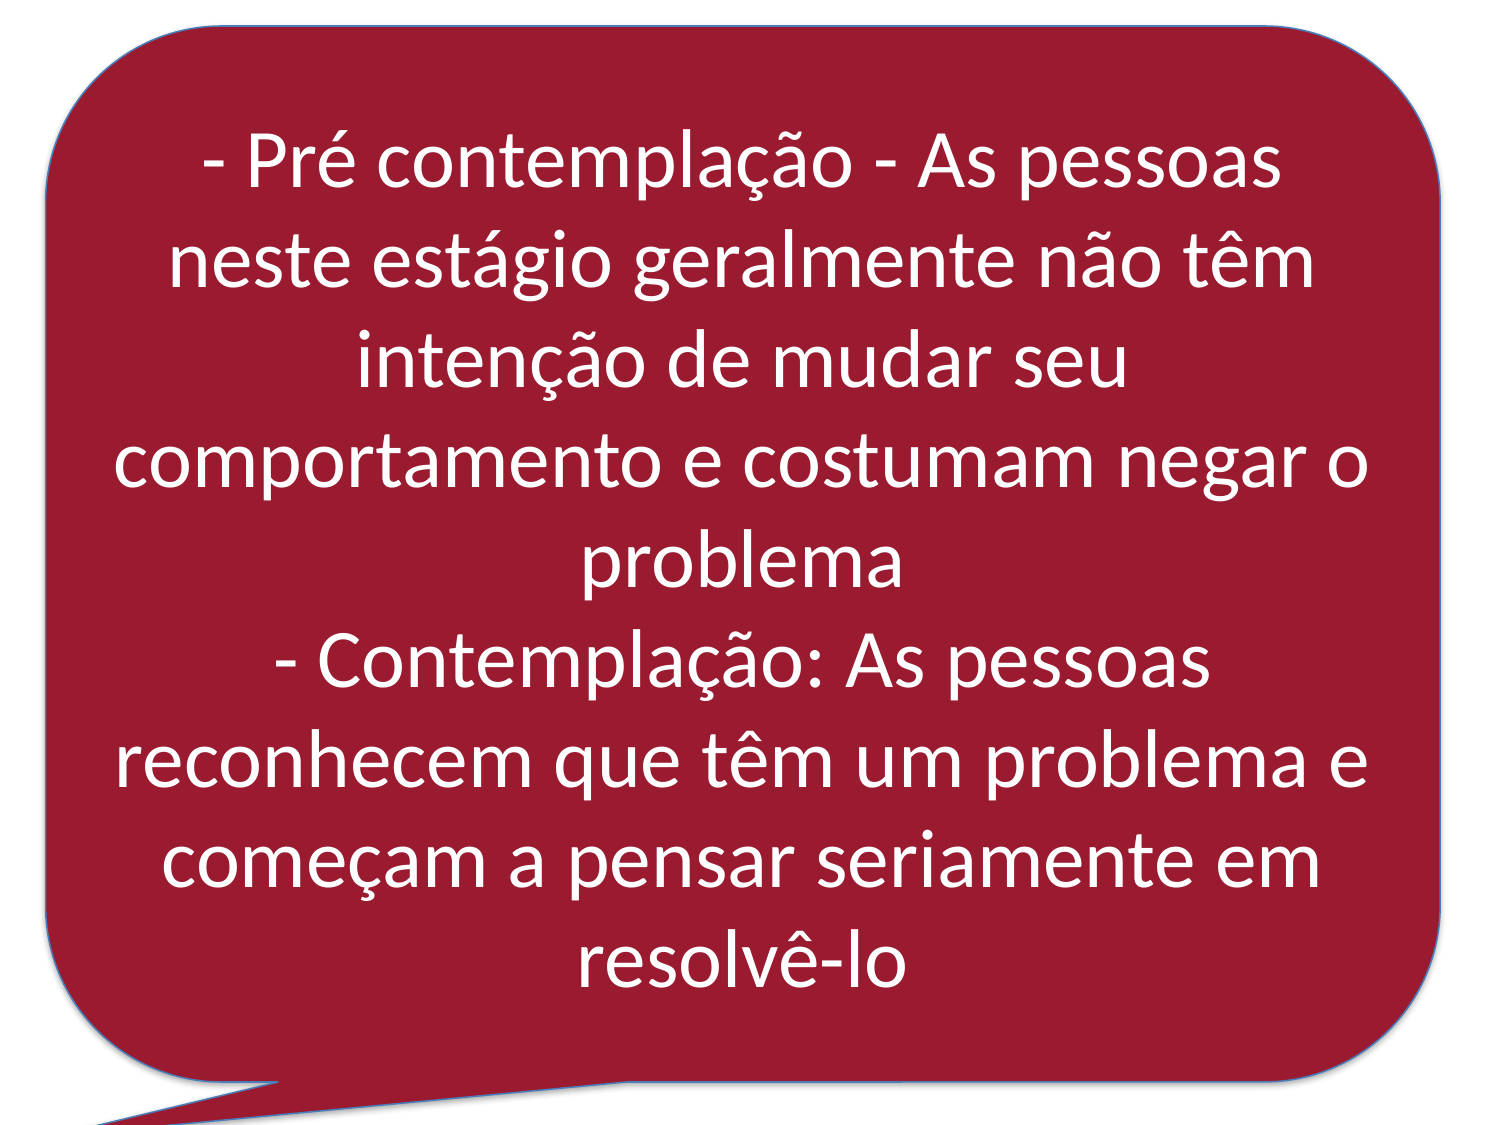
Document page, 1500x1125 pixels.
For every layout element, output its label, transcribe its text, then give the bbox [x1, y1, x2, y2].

text_box - Pré contemplação - As pessoas neste estágio geralmente não têm intenção de mudar seu comportamento e costumam negar o problema - Contemplação: As pessoas reconhecem que têm um problema e começam a pensar seriamente em resolvê-lo [44, 25, 1441, 1125]
